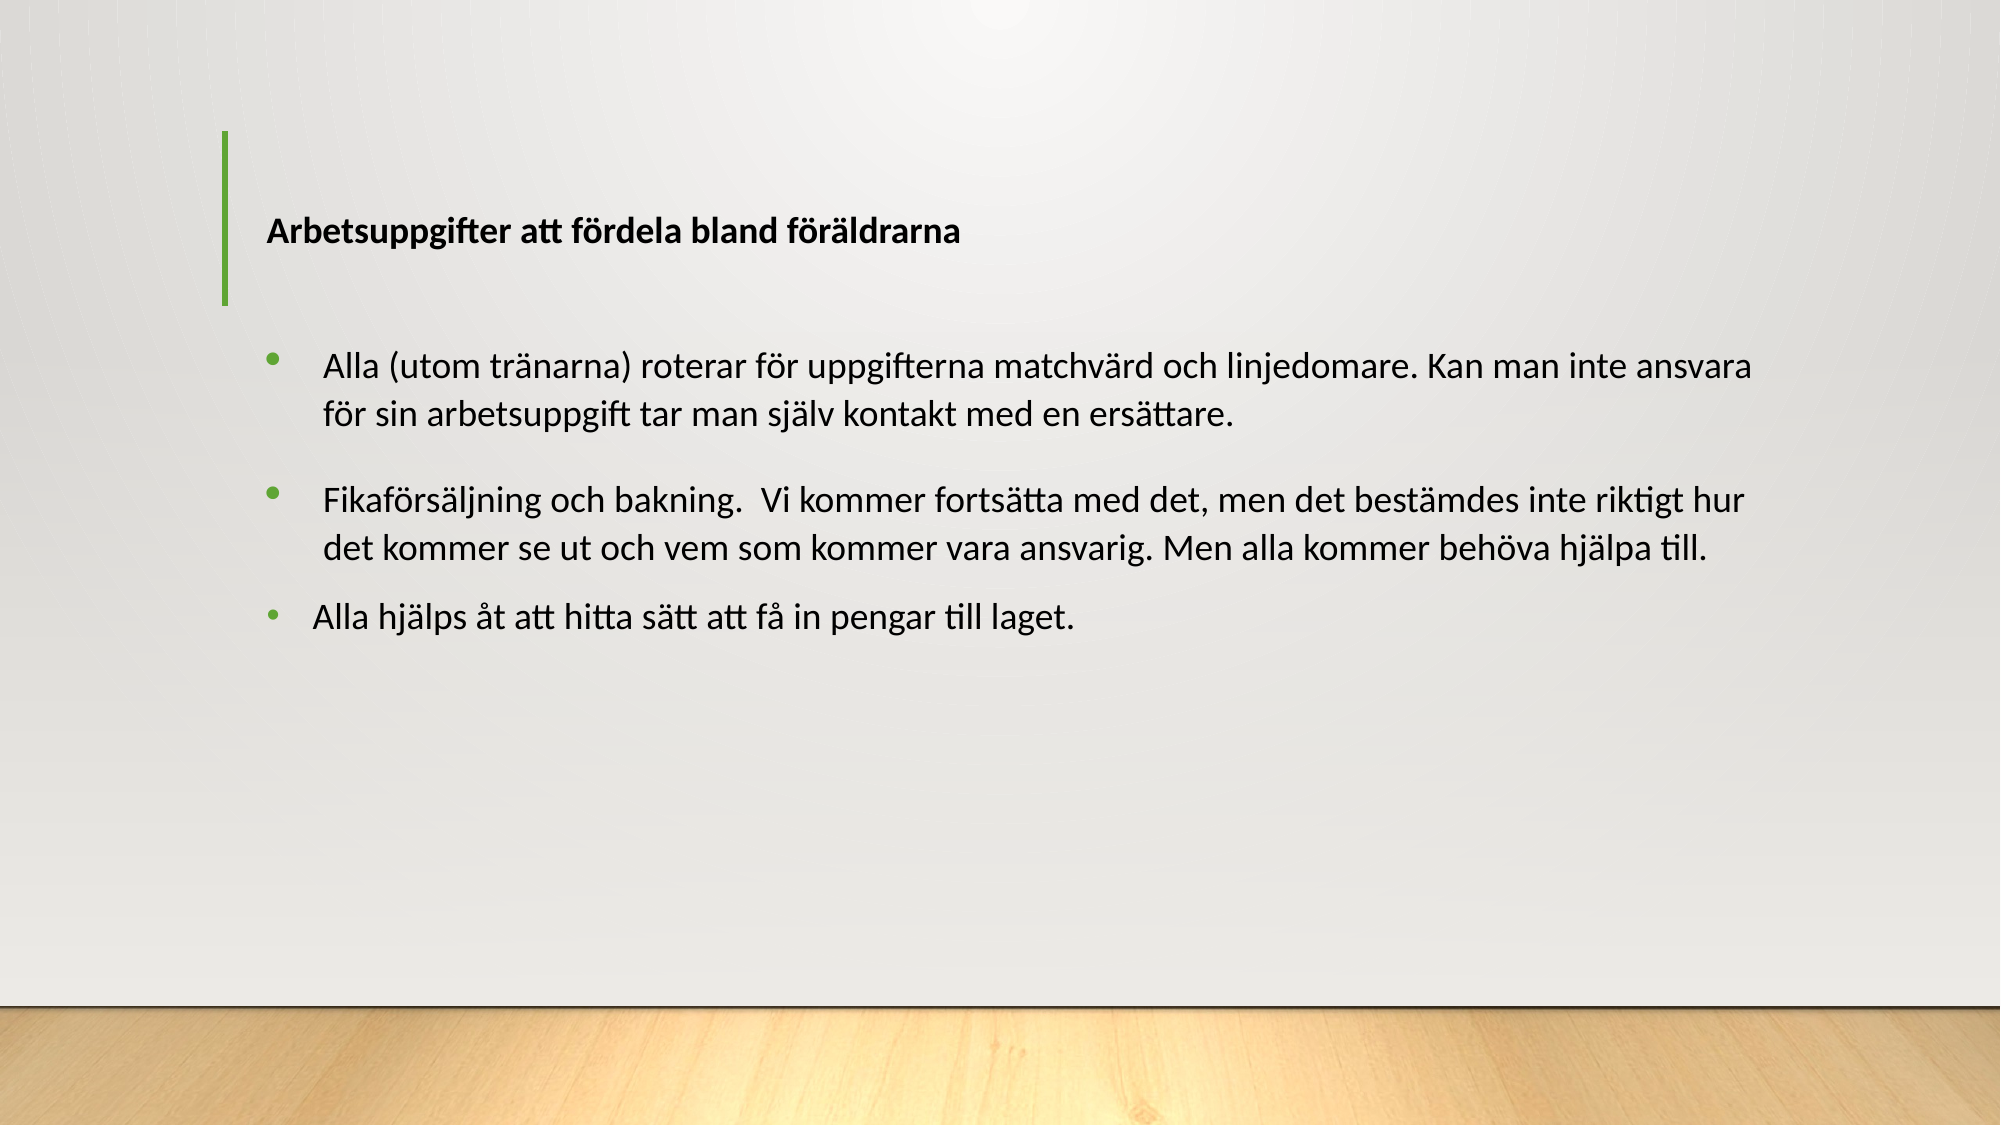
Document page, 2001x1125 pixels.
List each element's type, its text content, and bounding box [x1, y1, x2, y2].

title Arbetsuppgifter att fördela bland föräldrarna [251, 131, 1814, 305]
list Alla (utom tränarna) roterar för uppgifterna matchvärd och linjedomare. Kan man inte ansvara för sin arbetsuppgift tar man själv kontakt med en ersättare. Fikaförsäljning och bakning. Vi kommer fortsätta med det, men det bestämdes inte riktigt hur det kommer se ut och vem som kommer vara ansvarig. Men alla kommer behöva hjälpa till. Alla hjälps åt att hitta sätt att få in pengar till laget. [251, 330, 1814, 897]
picture [0, 1006, 2000, 1125]
